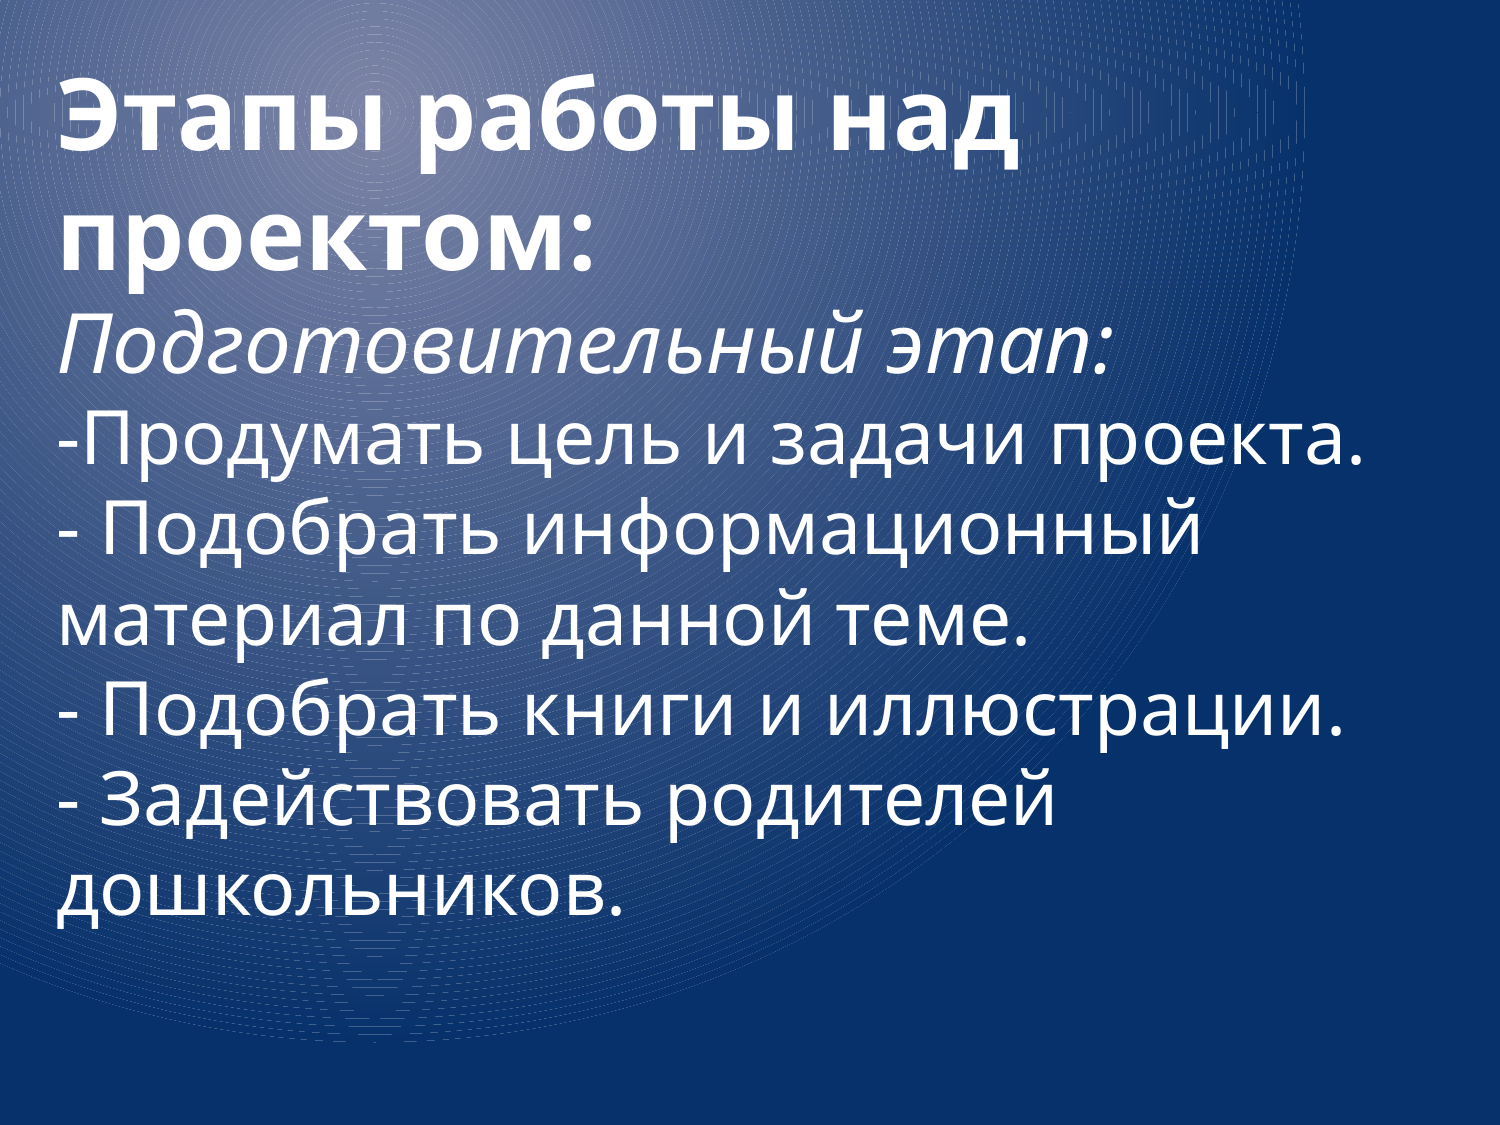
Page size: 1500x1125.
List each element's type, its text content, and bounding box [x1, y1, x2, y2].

text_box Этапы работы над проектом: Подготовительный этап: -Продумать цель и задачи проекта. - Подобрать информационный материал по данной теме. - Подобрать книги и иллюстрации. - Задействовать родителей дошкольников. [41, 42, 1459, 938]
